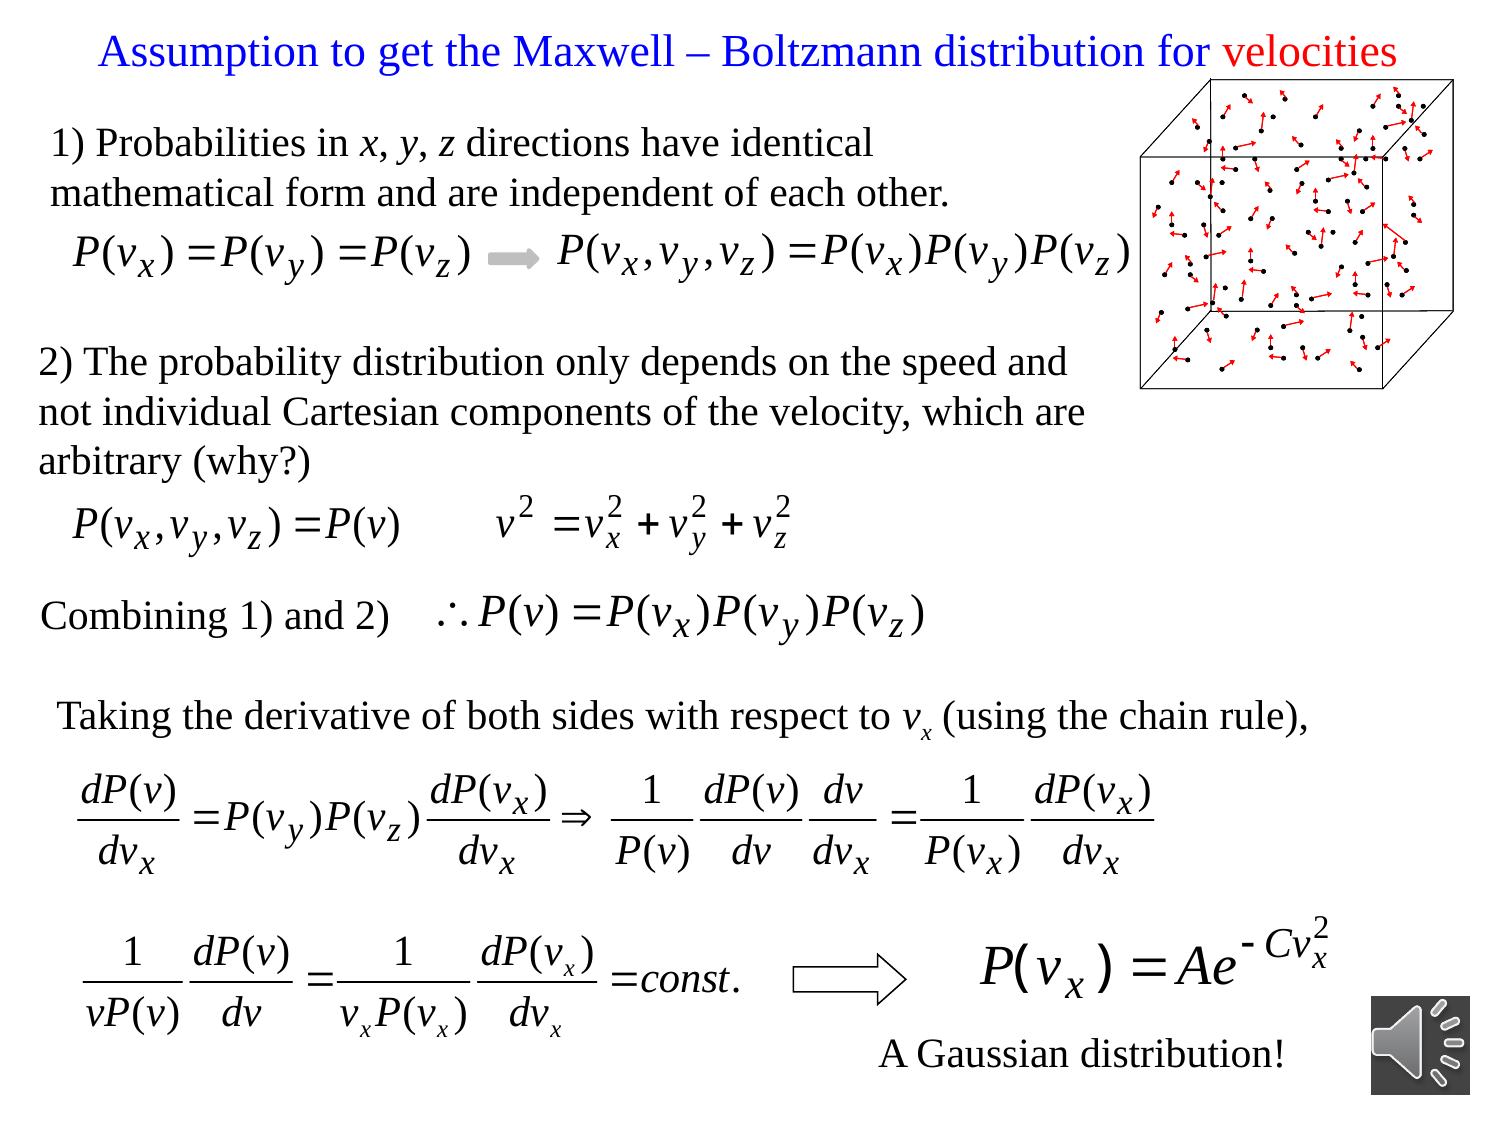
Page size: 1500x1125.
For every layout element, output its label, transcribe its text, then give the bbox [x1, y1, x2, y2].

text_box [35, 107, 1140, 297]
text_box A Gaussian distribution! [863, 1018, 1302, 1084]
text_box [793, 954, 906, 1005]
picture [1139, 77, 1455, 391]
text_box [433, 579, 934, 658]
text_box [70, 762, 1162, 885]
text_box Combining 1) and 2) [25, 580, 406, 645]
text_box Assumption to get the Maxwell – Boltzmann distribution for velocities [82, 13, 1413, 83]
text_box Taking the derivative of both sides with respect to vx (using the chain rule), [41, 680, 1325, 753]
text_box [75, 924, 747, 1047]
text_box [23, 325, 1140, 569]
slide_number 5 [1074, 1024, 1369, 1103]
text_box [969, 903, 1346, 1013]
picture [1370, 995, 1471, 1096]
